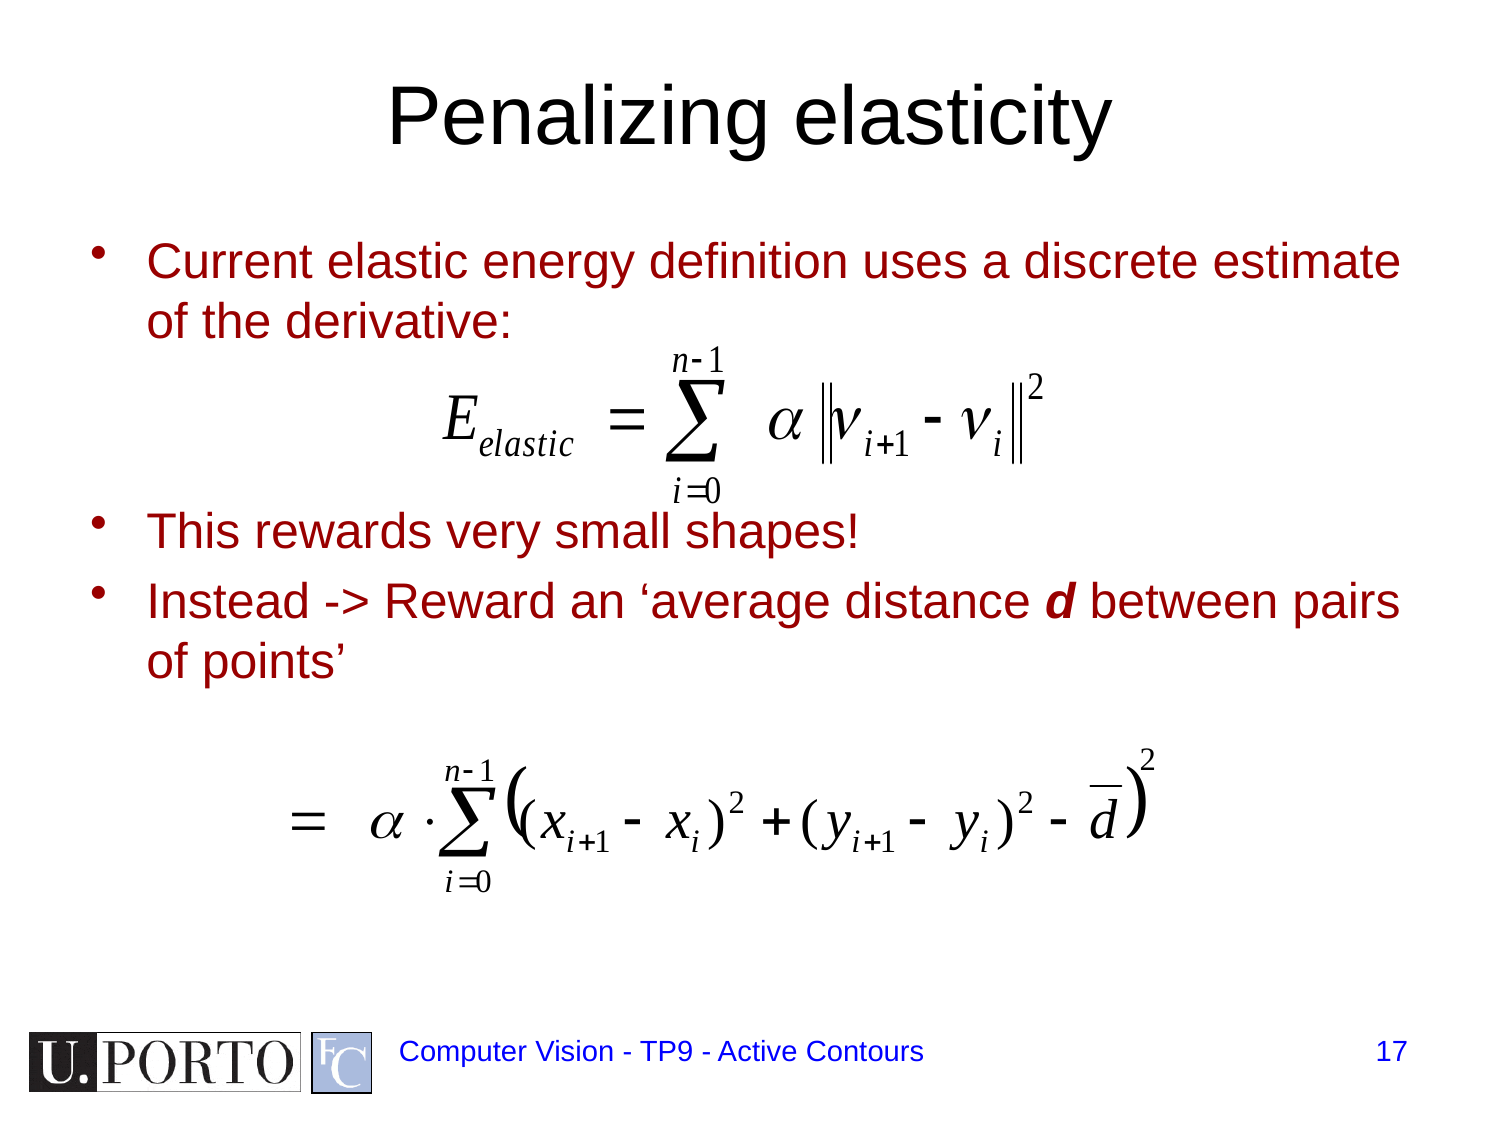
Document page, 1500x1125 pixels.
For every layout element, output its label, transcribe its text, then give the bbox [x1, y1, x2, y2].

slide_number 17 [1316, 1024, 1424, 1103]
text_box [277, 735, 1168, 905]
title Penalizing elasticity [74, 17, 1426, 206]
footer Computer Vision - TP9 - Active Contours [383, 1024, 1306, 1103]
list Current elastic energy definition uses a discrete estimate of the derivative: This rewards very small shapes! Instead -> Reward an ‘average distance d between pairs of points’ [74, 220, 1426, 964]
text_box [432, 328, 1060, 518]
picture [29, 1032, 301, 1092]
picture [313, 1033, 371, 1092]
